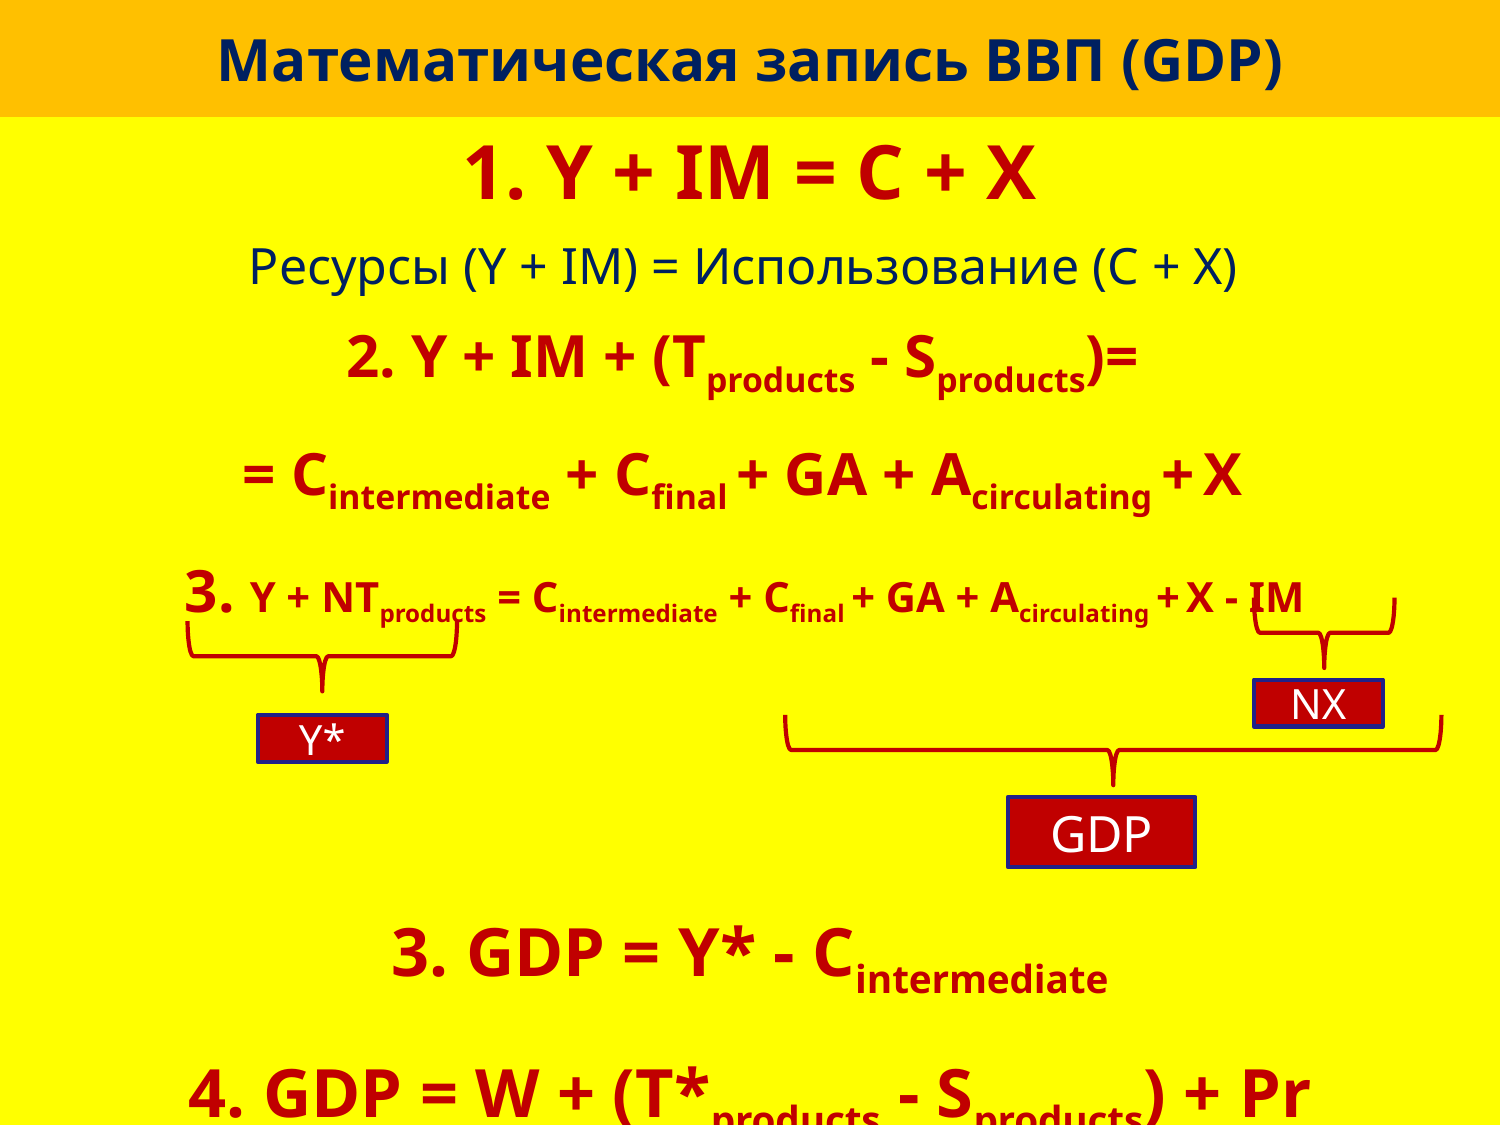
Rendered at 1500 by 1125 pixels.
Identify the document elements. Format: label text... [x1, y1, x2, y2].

title Математическая запись ВВП (GDP) [0, 1, 1500, 117]
text_box [1253, 597, 1396, 669]
text_box GDP [1006, 795, 1197, 869]
text_box NX [1252, 678, 1385, 714]
text_box [186, 621, 458, 693]
text_box Y* [256, 713, 389, 764]
text_box [784, 714, 1443, 786]
list 1. Y + IM = C + X Ресурсы (Y + IM) = Использование (C + X) 2. Y + IM + (Tproducts - Sproducts)= = Cintermediate + Cfinal + GA + Acirculating + Х 3. Y + NTproducts = Cintermediate + Cfinal + GA + Acirculating + Х - IM 3. GDP = Y* - Cintermediate 4. GDP = W + (T*products - Sproducts) + Pr [0, 117, 1500, 1125]
